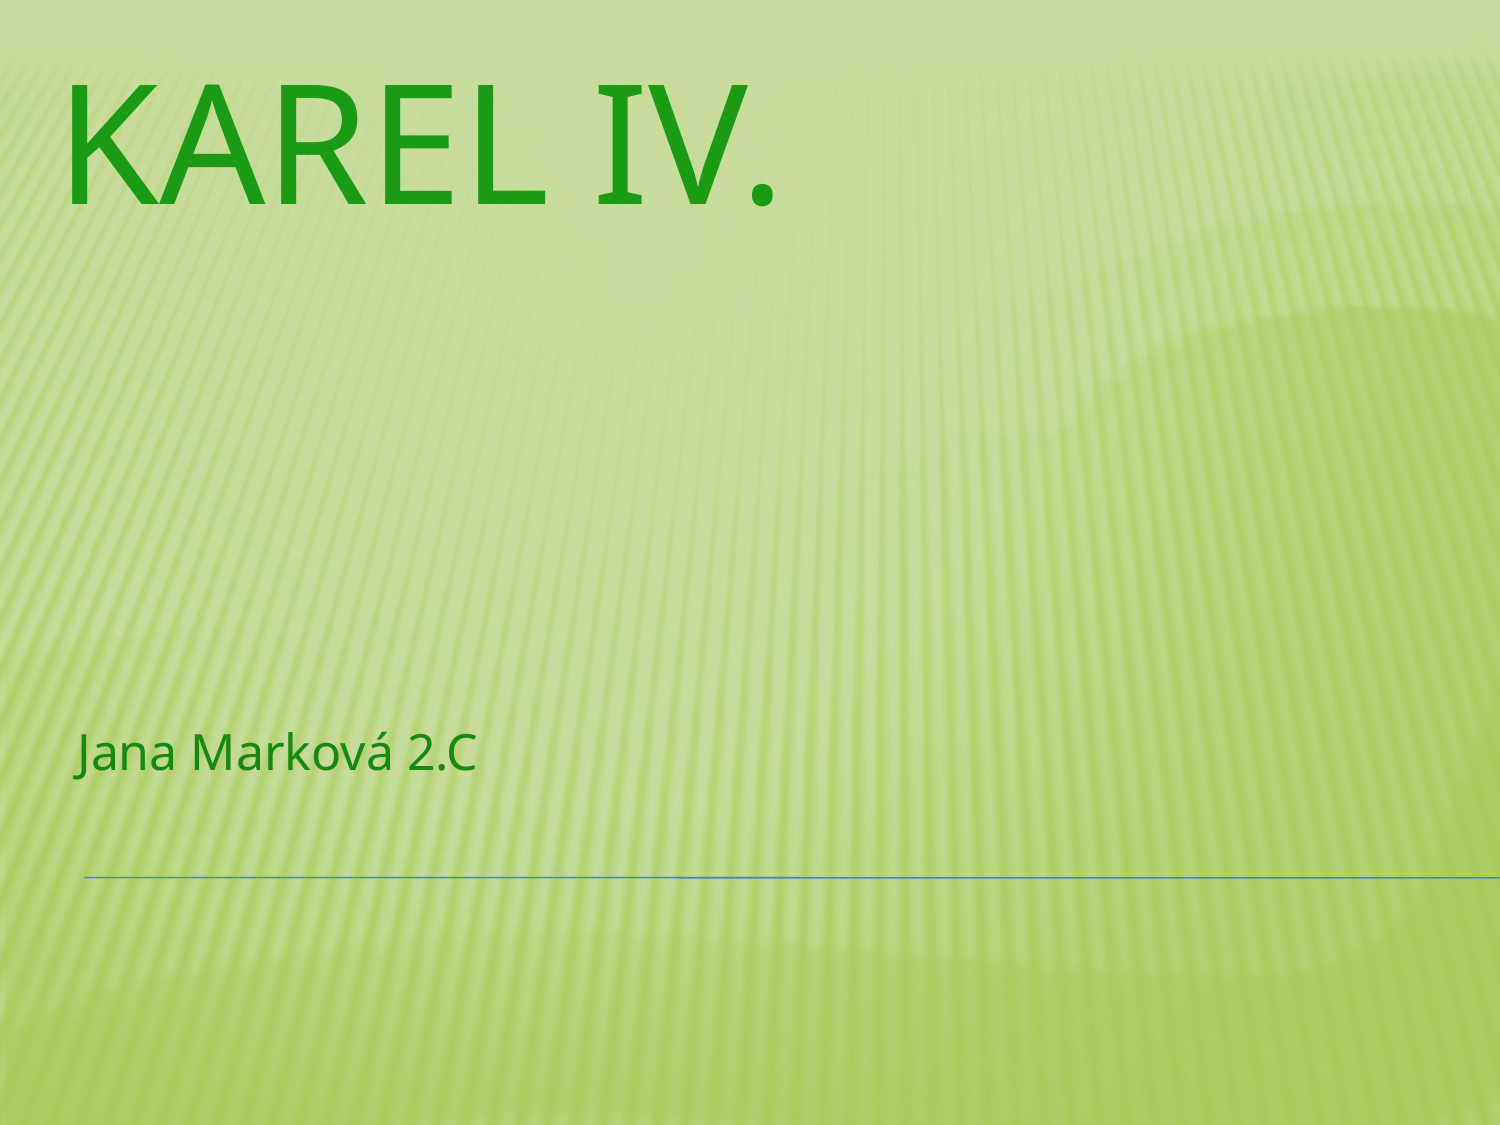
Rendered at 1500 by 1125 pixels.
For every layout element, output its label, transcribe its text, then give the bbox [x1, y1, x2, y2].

subtitle Jana Marková 2.C [62, 637, 1450, 788]
title Karel IV. [41, 30, 1500, 421]
